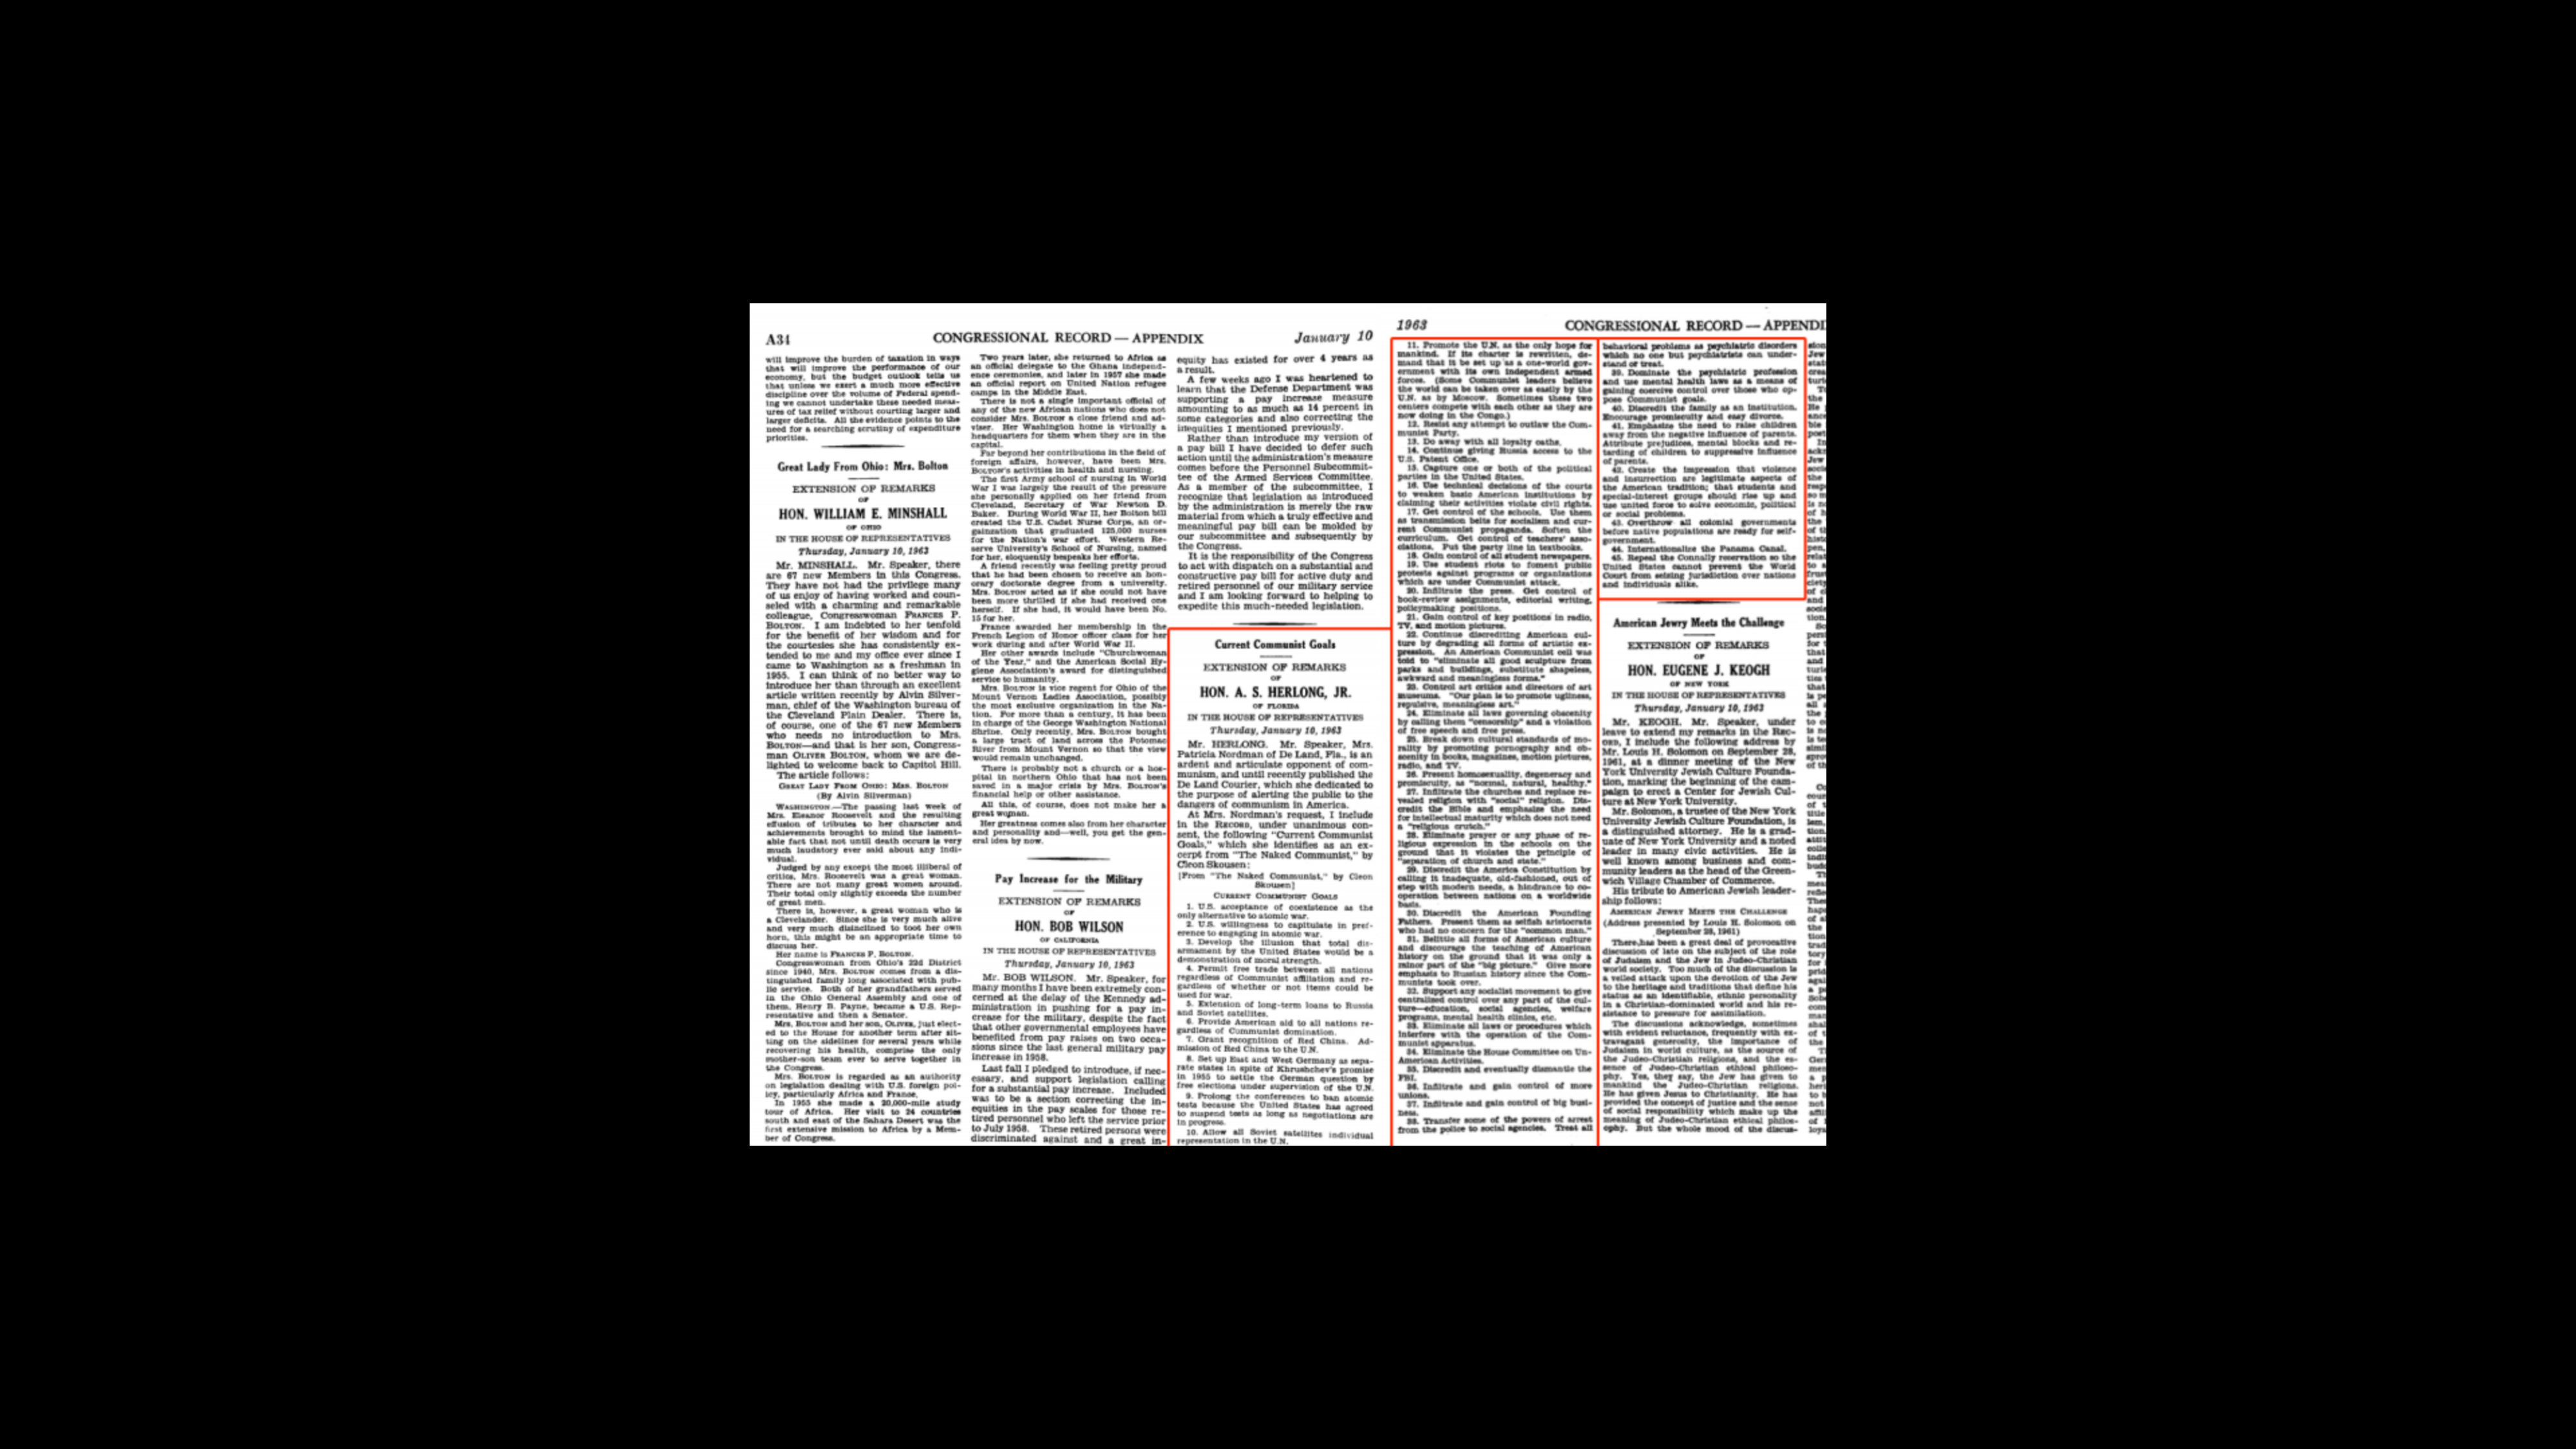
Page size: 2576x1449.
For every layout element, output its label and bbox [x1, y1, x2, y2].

picture [750, 303, 1826, 1146]
